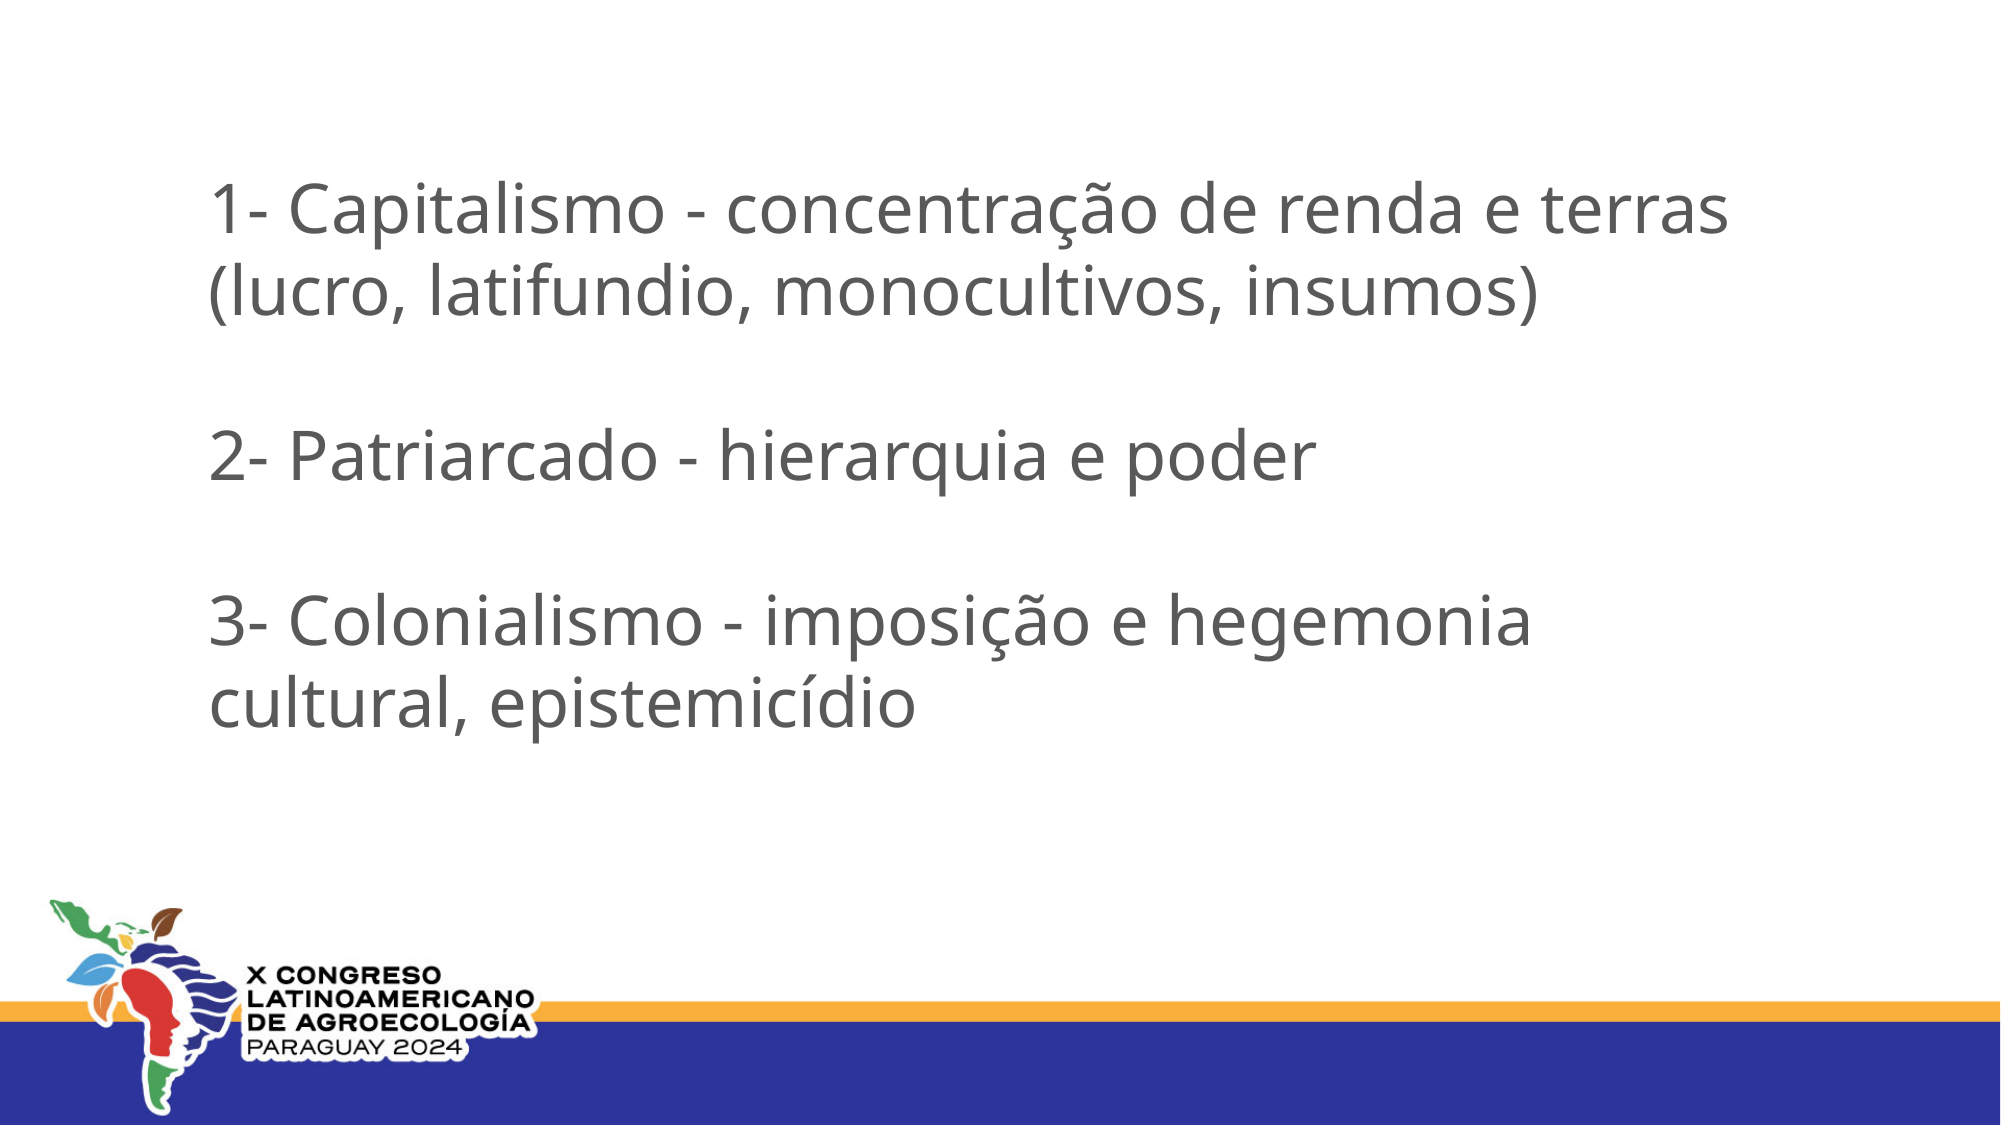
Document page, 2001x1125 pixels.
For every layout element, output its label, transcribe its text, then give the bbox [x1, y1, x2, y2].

picture [0, 0, 2001, 1125]
text_box 1- Capitalismo - concentração de renda e terras (lucro, latifundio, monocultivos, insumos) 2- Patriarcado - hierarquia e poder 3- Colonialismo - imposição e hegemonia cultural, epistemicídio [193, 149, 1807, 834]
